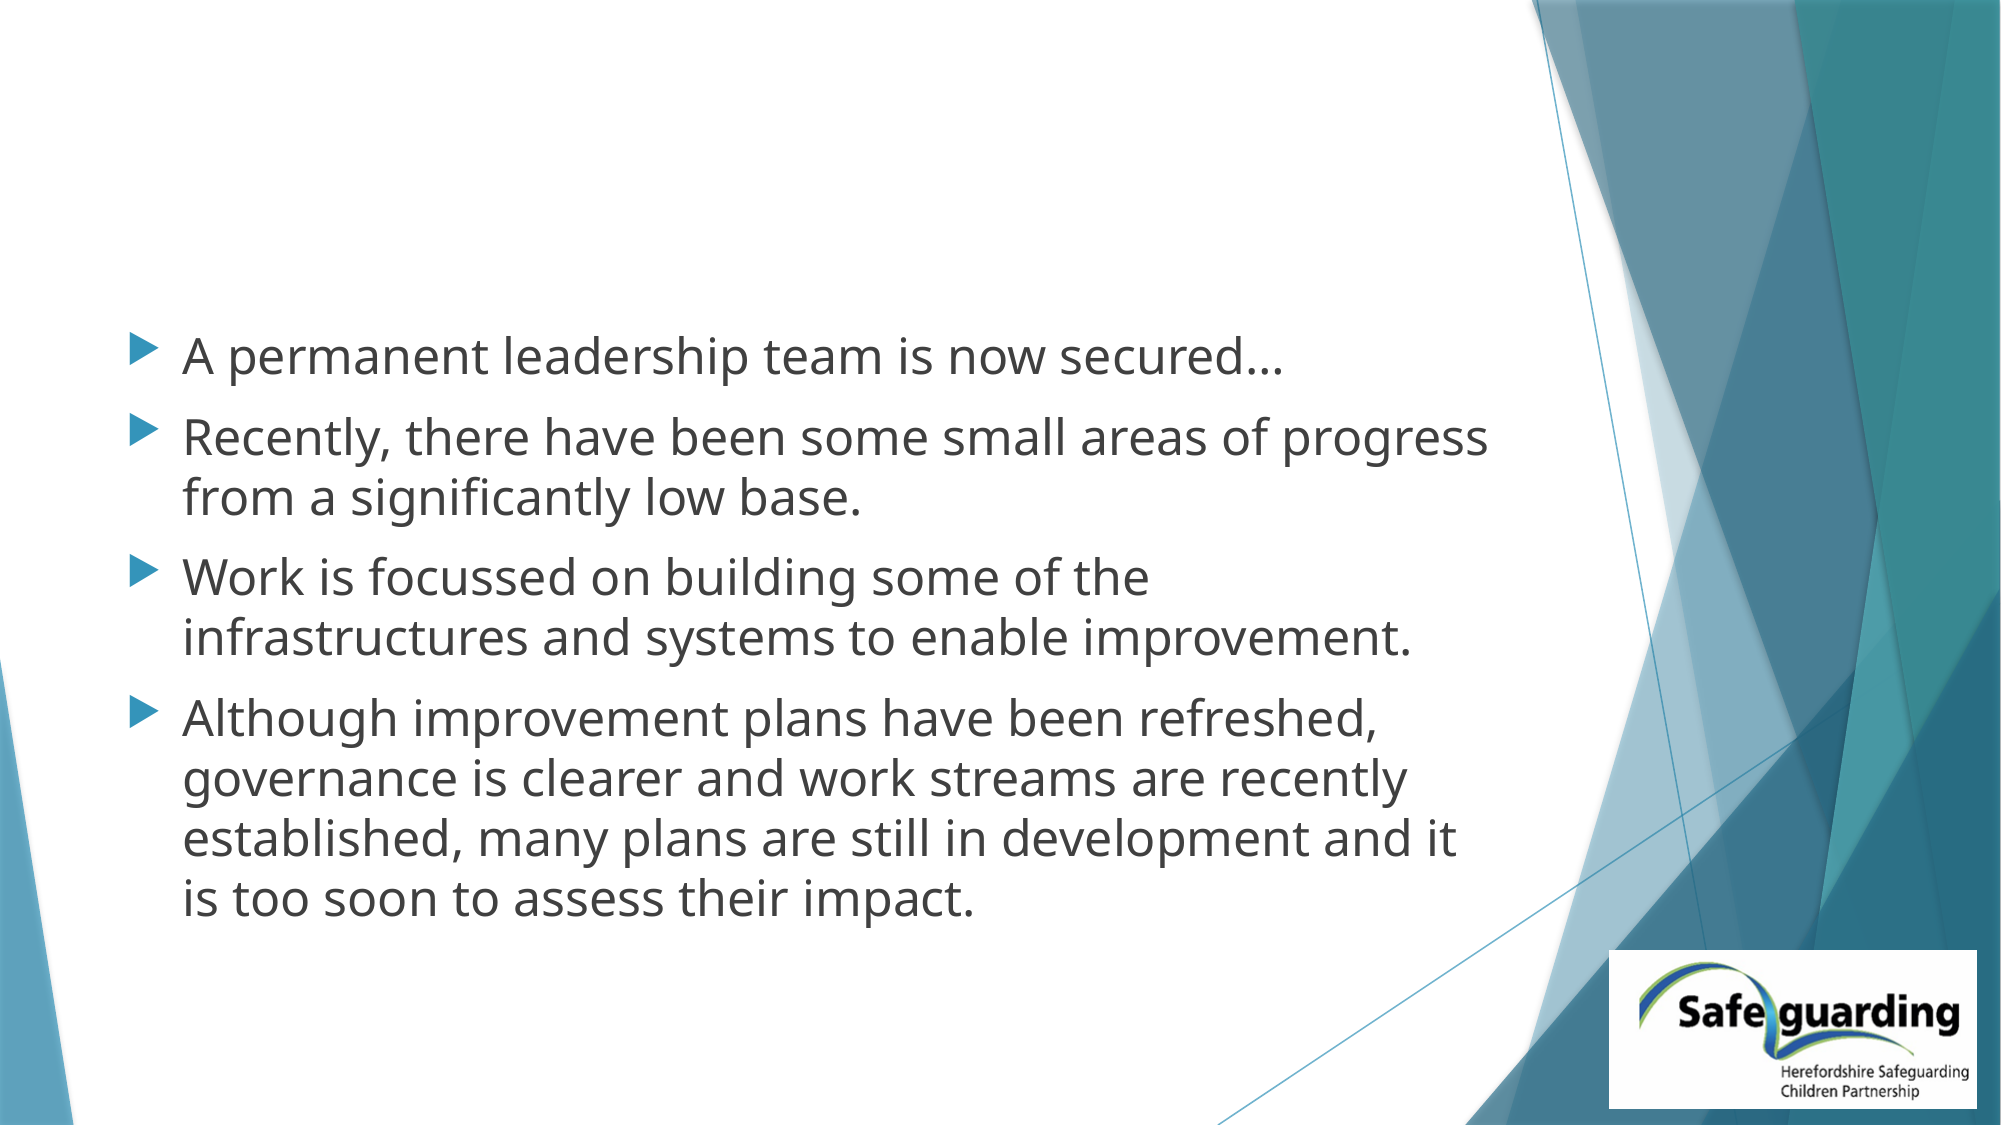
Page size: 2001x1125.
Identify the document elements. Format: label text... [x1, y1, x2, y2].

list A permanent leadership team is now secured… Recently, there have been some small areas of progress from a significantly low base. Work is focussed on building some of the infrastructures and systems to enable improvement. Although improvement plans have been refreshed, governance is clearer and work streams are recently established, many plans are still in development and it is too soon to assess their impact. [111, 316, 1522, 991]
picture [1609, 949, 1978, 1109]
